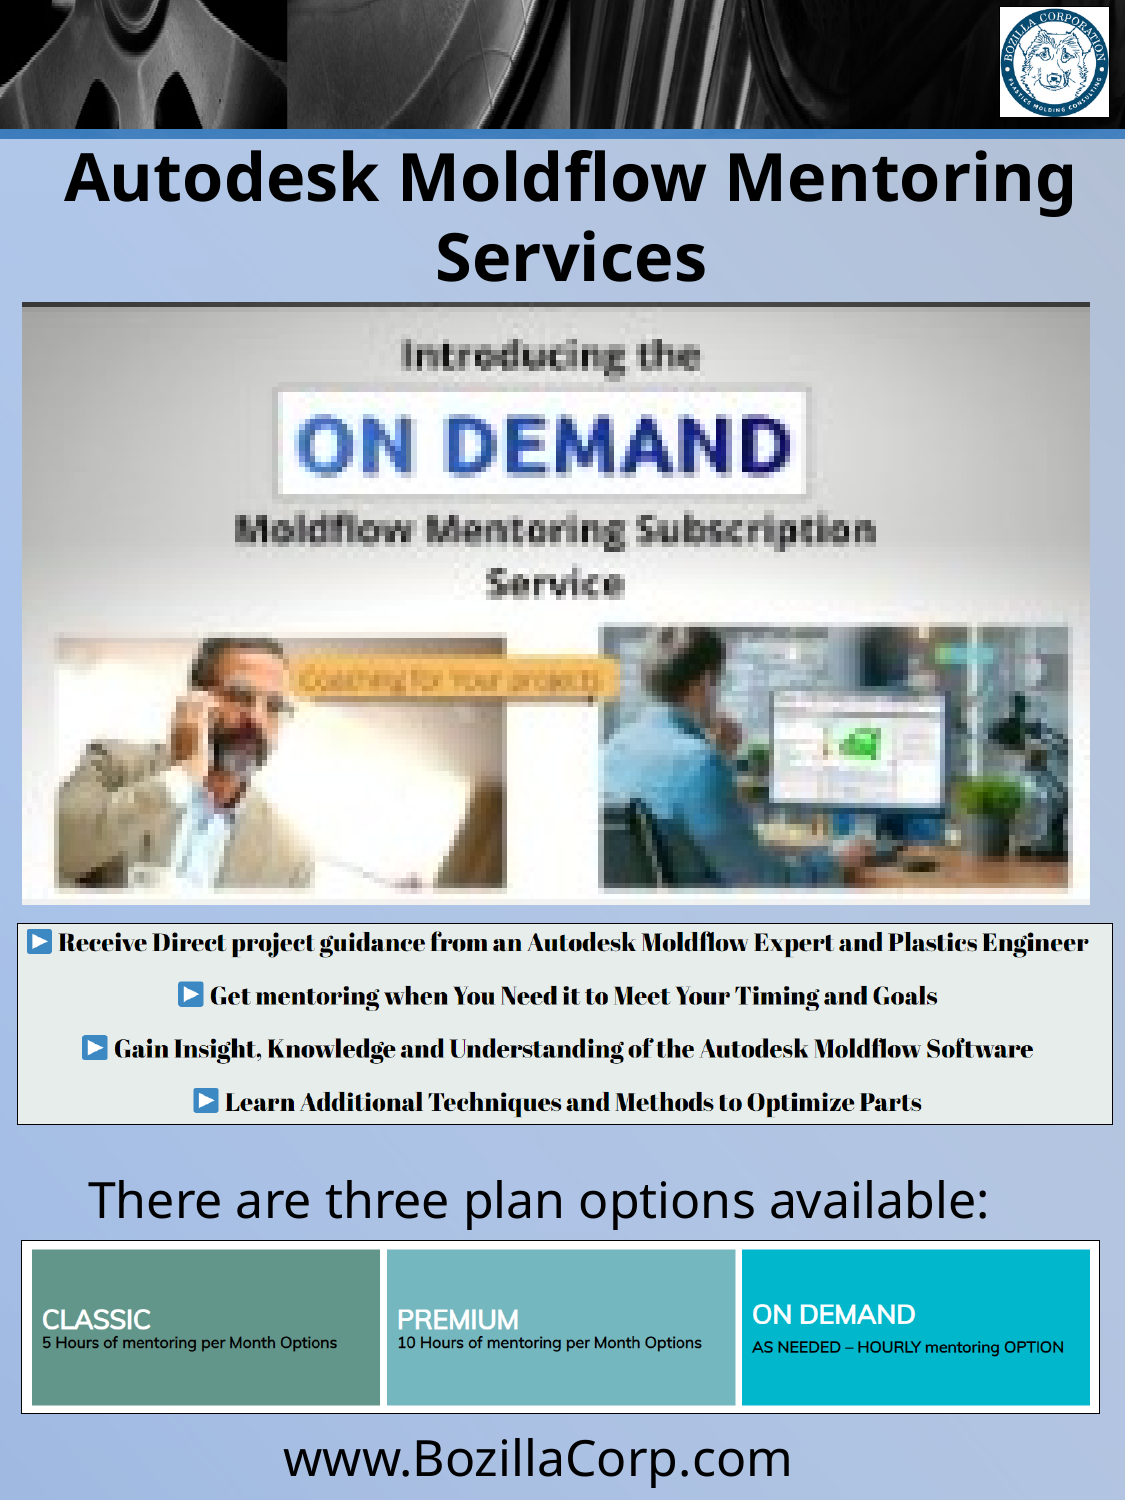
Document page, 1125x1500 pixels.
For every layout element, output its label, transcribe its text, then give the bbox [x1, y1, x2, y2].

text_box There are three plan options available: [73, 1160, 1080, 1236]
picture [16, 923, 1113, 1126]
title Autodesk Moldflow Mentoring Services [52, 170, 1091, 259]
picture [0, 0, 1125, 129]
picture [21, 1240, 1101, 1414]
text_box www.BozillaCorp.com [268, 1420, 857, 1494]
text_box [21, 301, 1091, 906]
